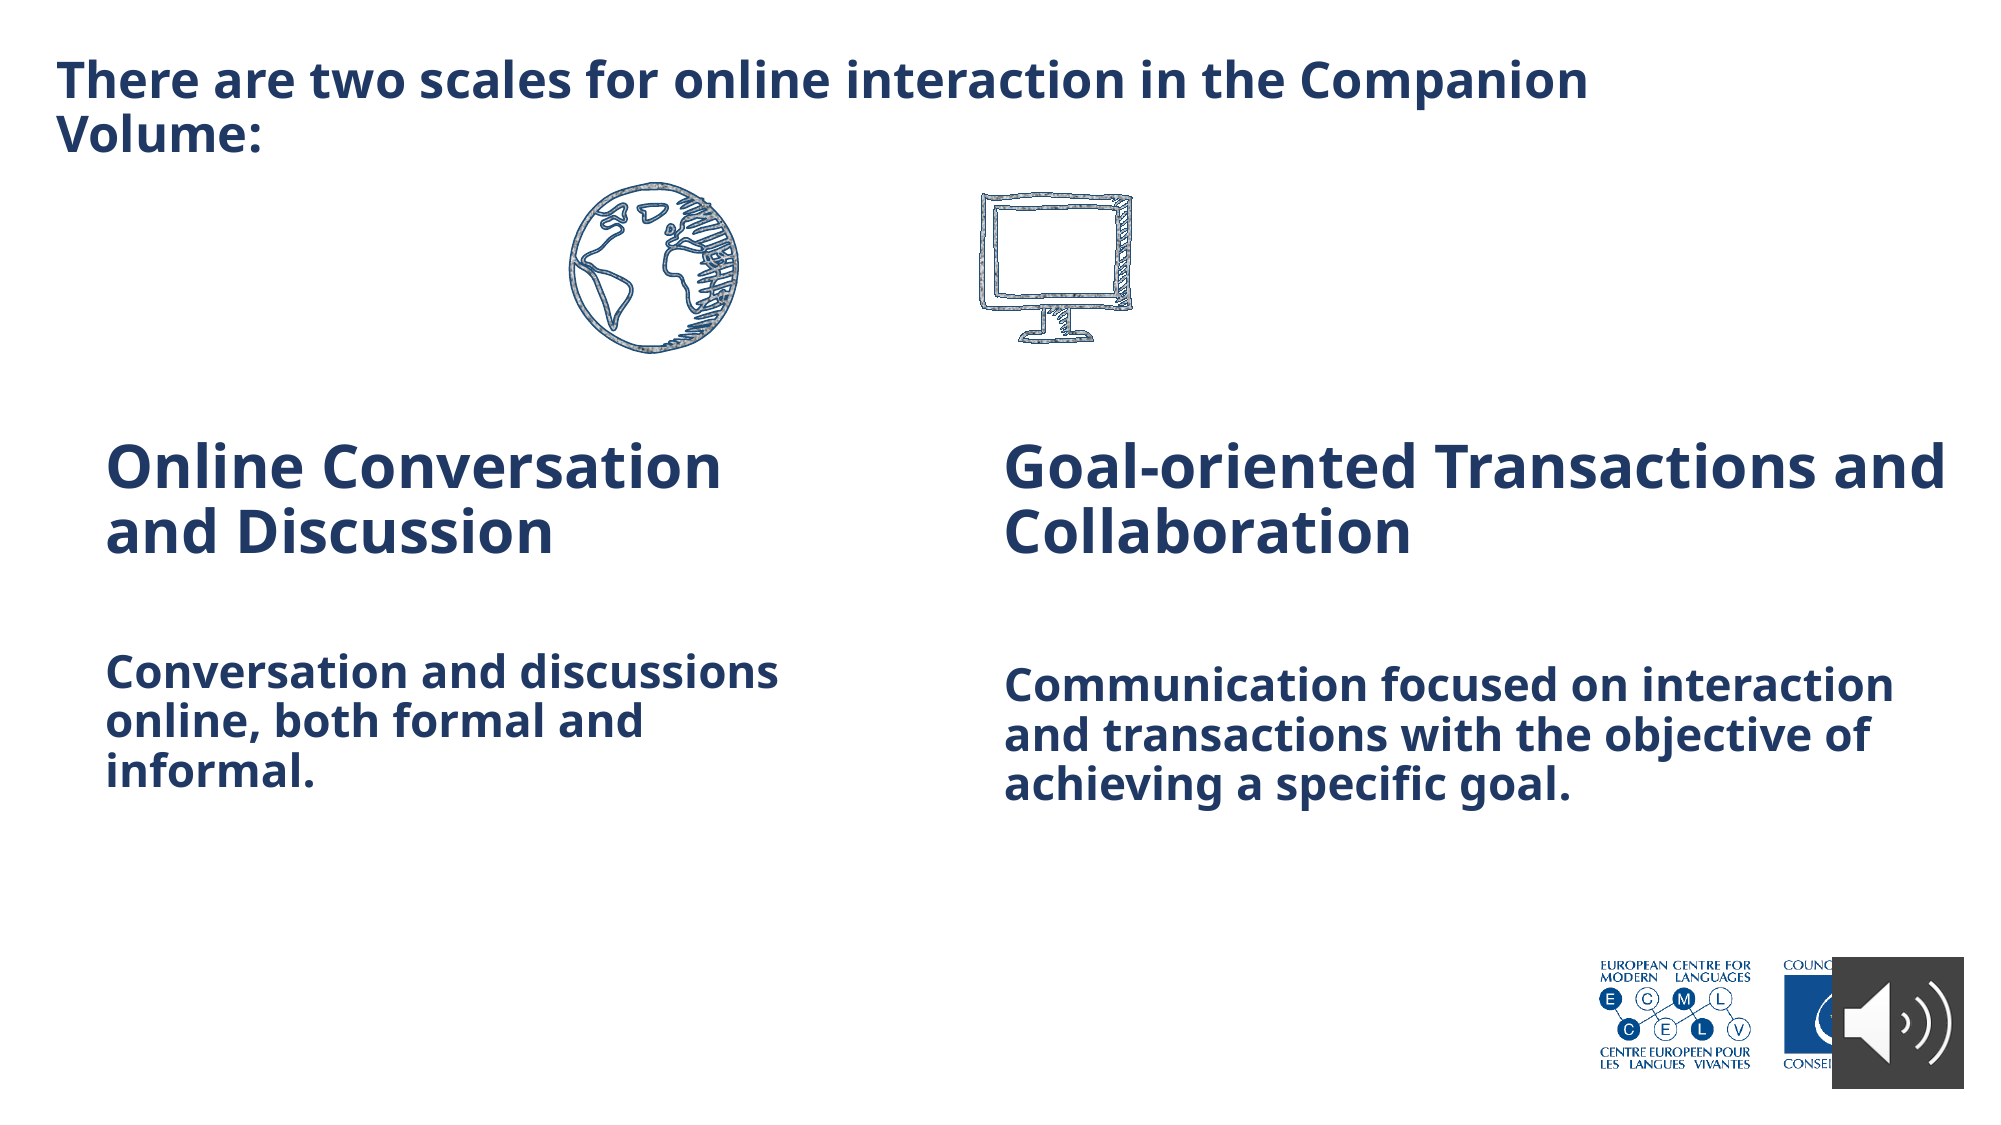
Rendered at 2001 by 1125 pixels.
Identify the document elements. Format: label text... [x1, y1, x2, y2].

text_box [979, 192, 1133, 344]
text_box Goal-oriented Transactions and Collaboration Communication focused on interaction and transactions with the objective of achieving a specific goal. [961, 428, 2000, 1125]
picture [1831, 956, 1965, 1090]
title There are two scales for online interaction in the Companion Volume: [41, 46, 1710, 256]
text_box Online Conversation and Discussion Conversation and discussions online, both formal and informal. [62, 428, 819, 1062]
text_box [569, 182, 739, 354]
